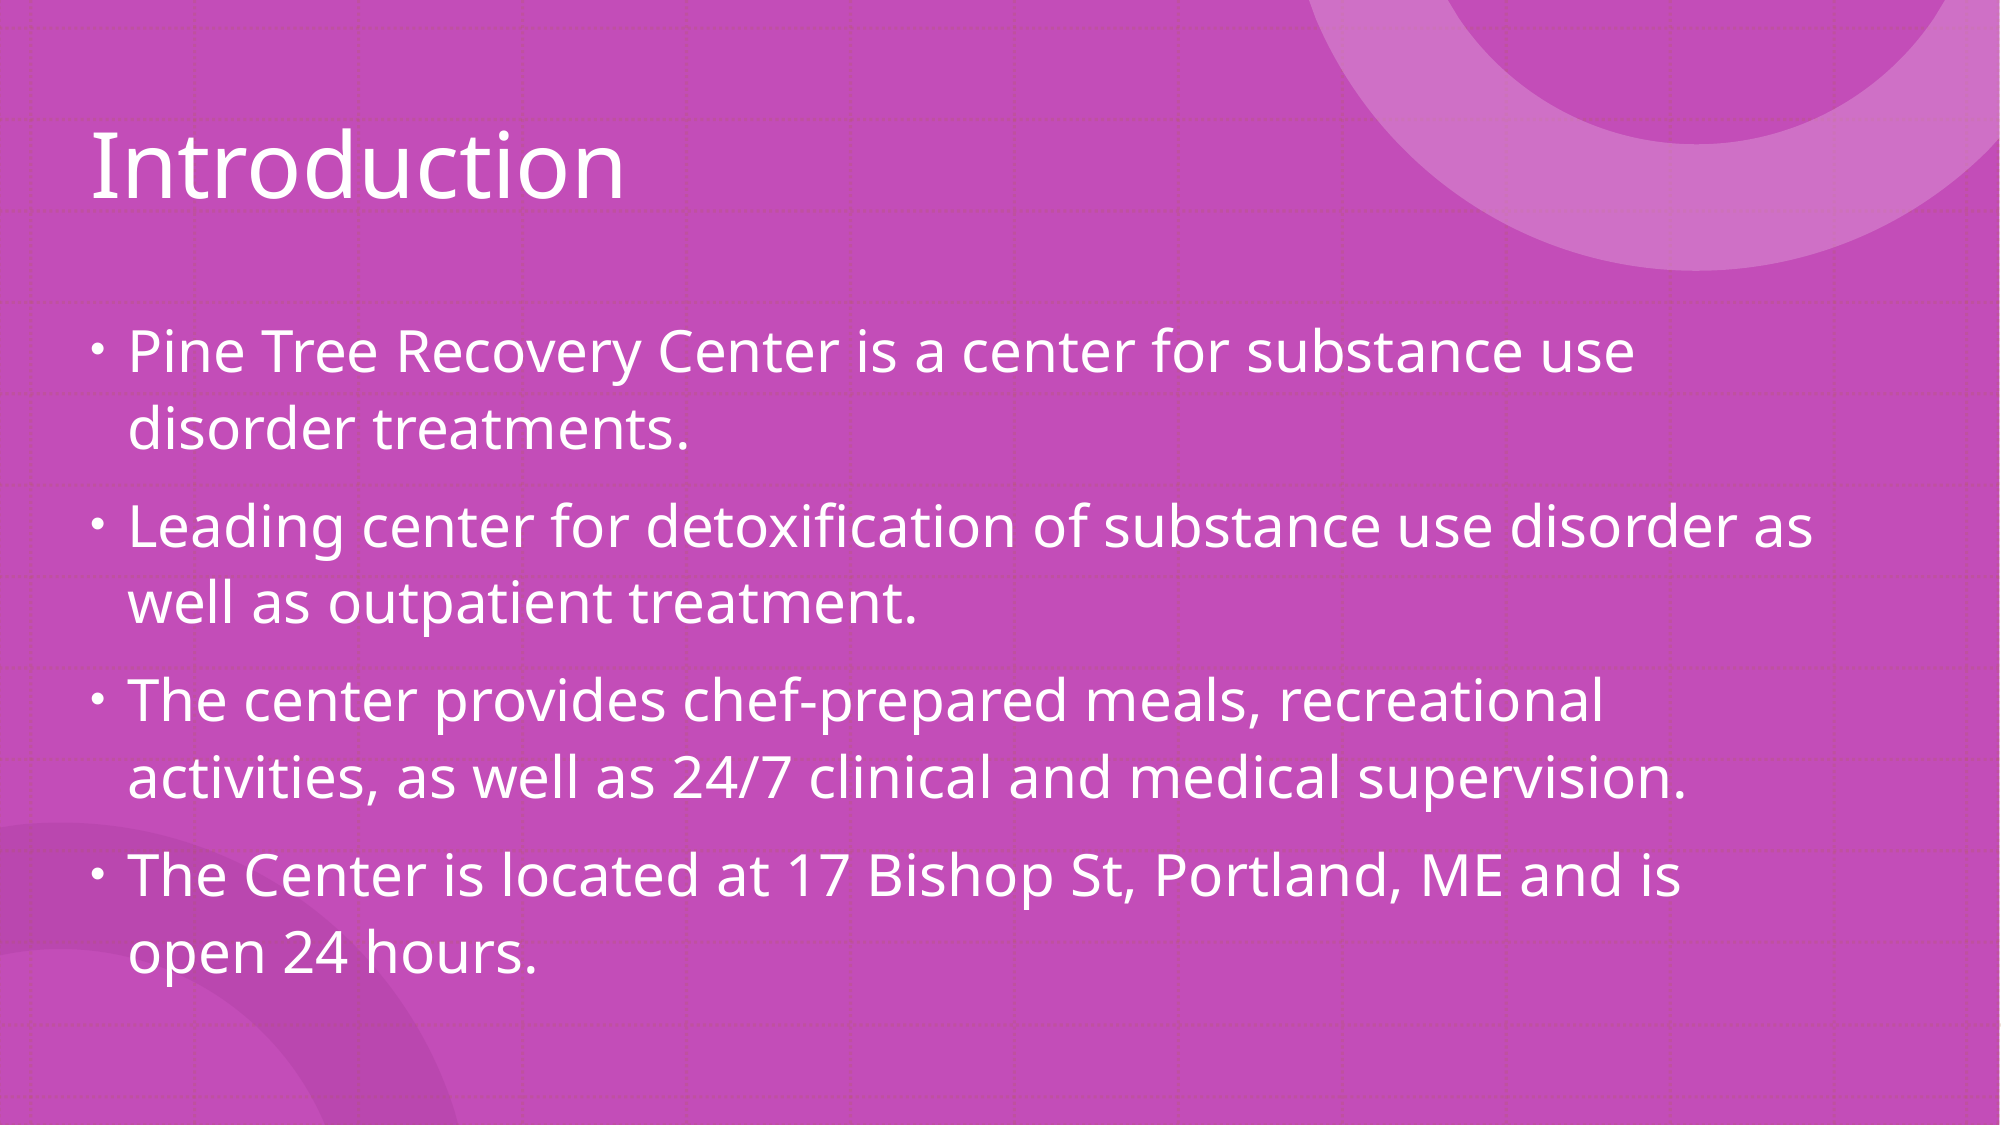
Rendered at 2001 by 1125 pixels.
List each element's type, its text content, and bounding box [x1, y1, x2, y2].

title Introduction [75, 59, 1834, 278]
list Pine Tree Recovery Center is a center for substance use disorder treatments. Leading center for detoxification of substance use disorder as well as outpatient treatment. The center provides chef-prepared meals, recreational activities, as well as 24/7 clinical and medical supervision. The Center is located at 17 Bishop St, Portland, ME and is open 24 hours. [75, 299, 1834, 1014]
